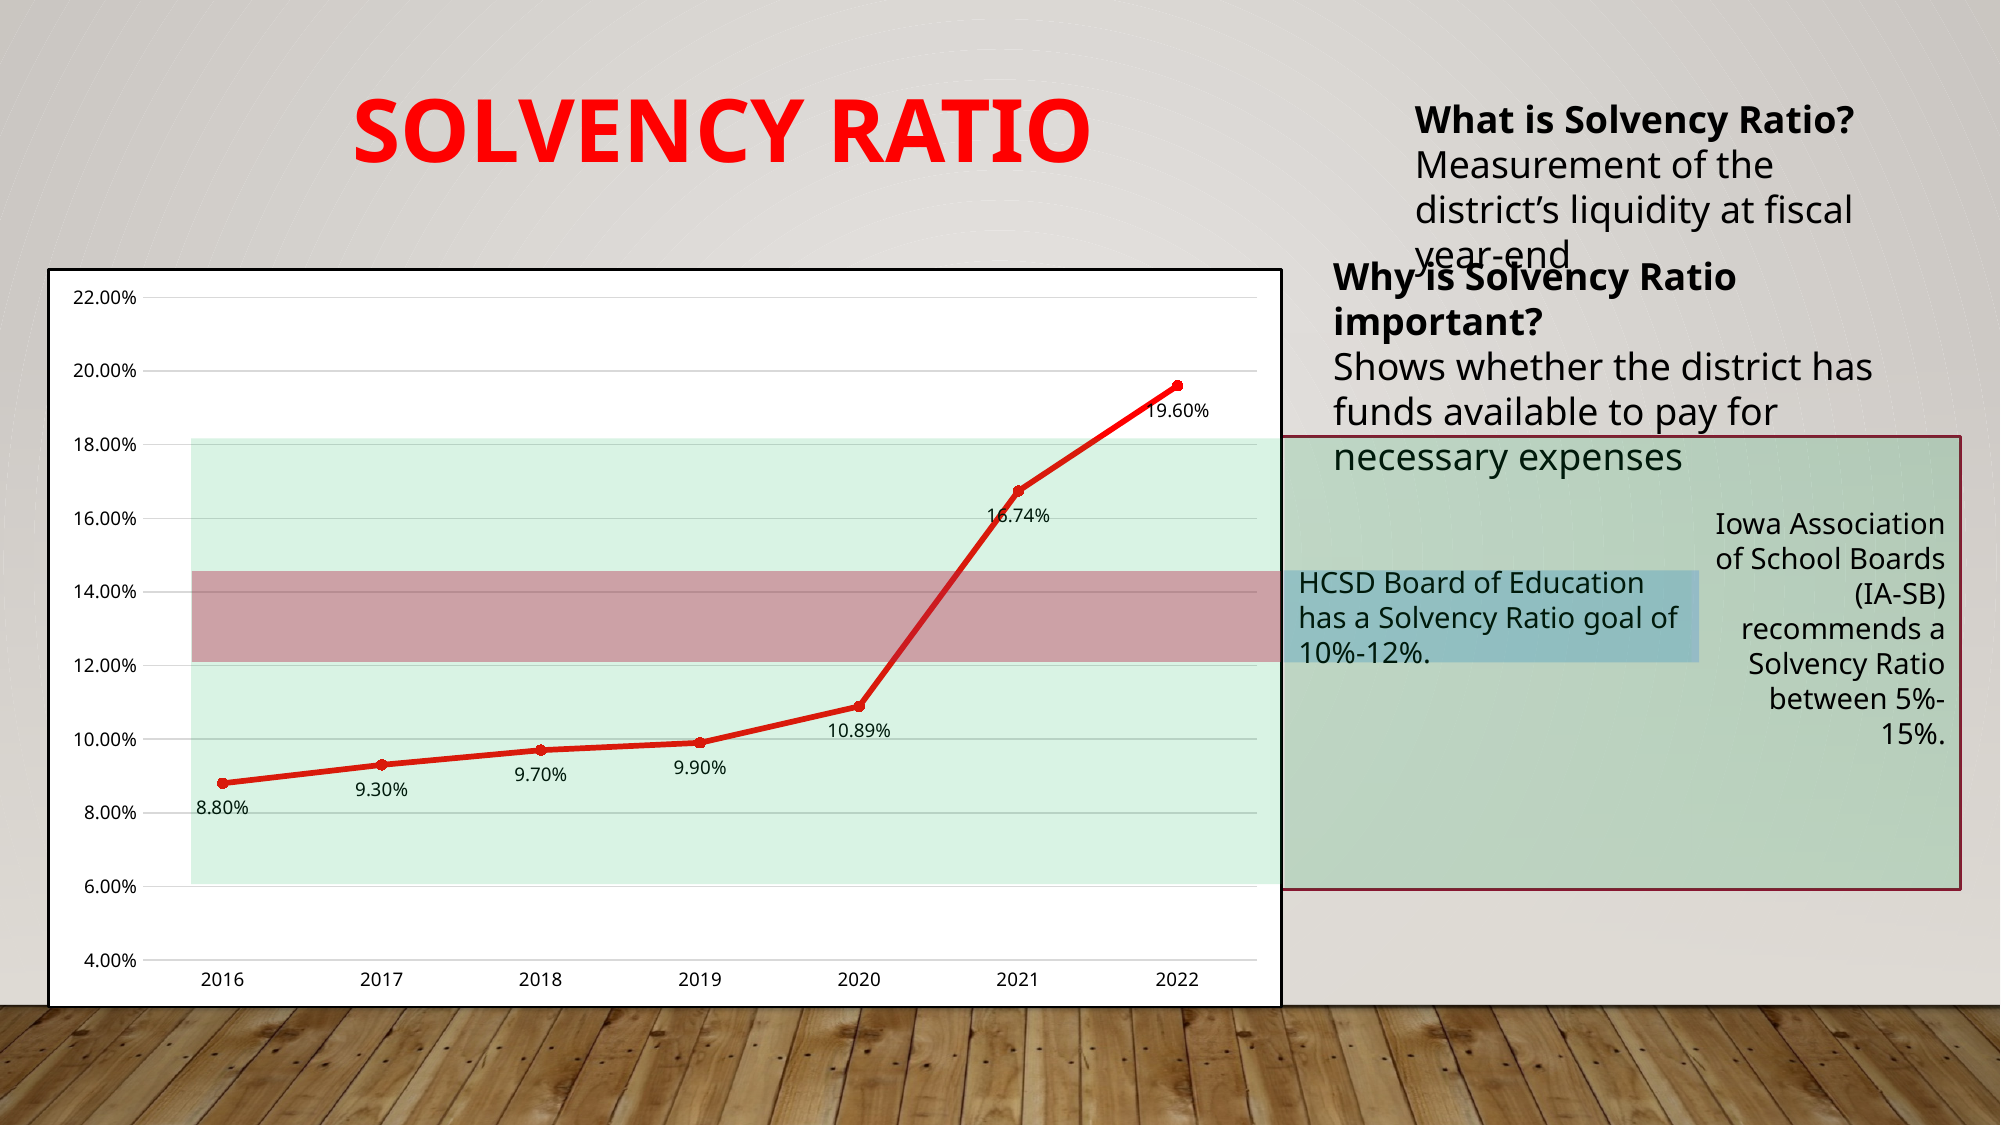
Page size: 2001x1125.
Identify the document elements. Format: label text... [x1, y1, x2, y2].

chart [46, 267, 1284, 1009]
text_box SOLVENCY RATIO [47, 87, 1400, 182]
text_box What is Solvency Ratio? Measurement of the district’s liquidity at fiscal year-end [1399, 88, 1879, 284]
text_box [1284, 436, 1961, 890]
picture [0, 1005, 2000, 1125]
text_box Why is Solvency Ratio important? Shows whether the district has funds available to pay for necessary expenses [1318, 245, 1961, 435]
